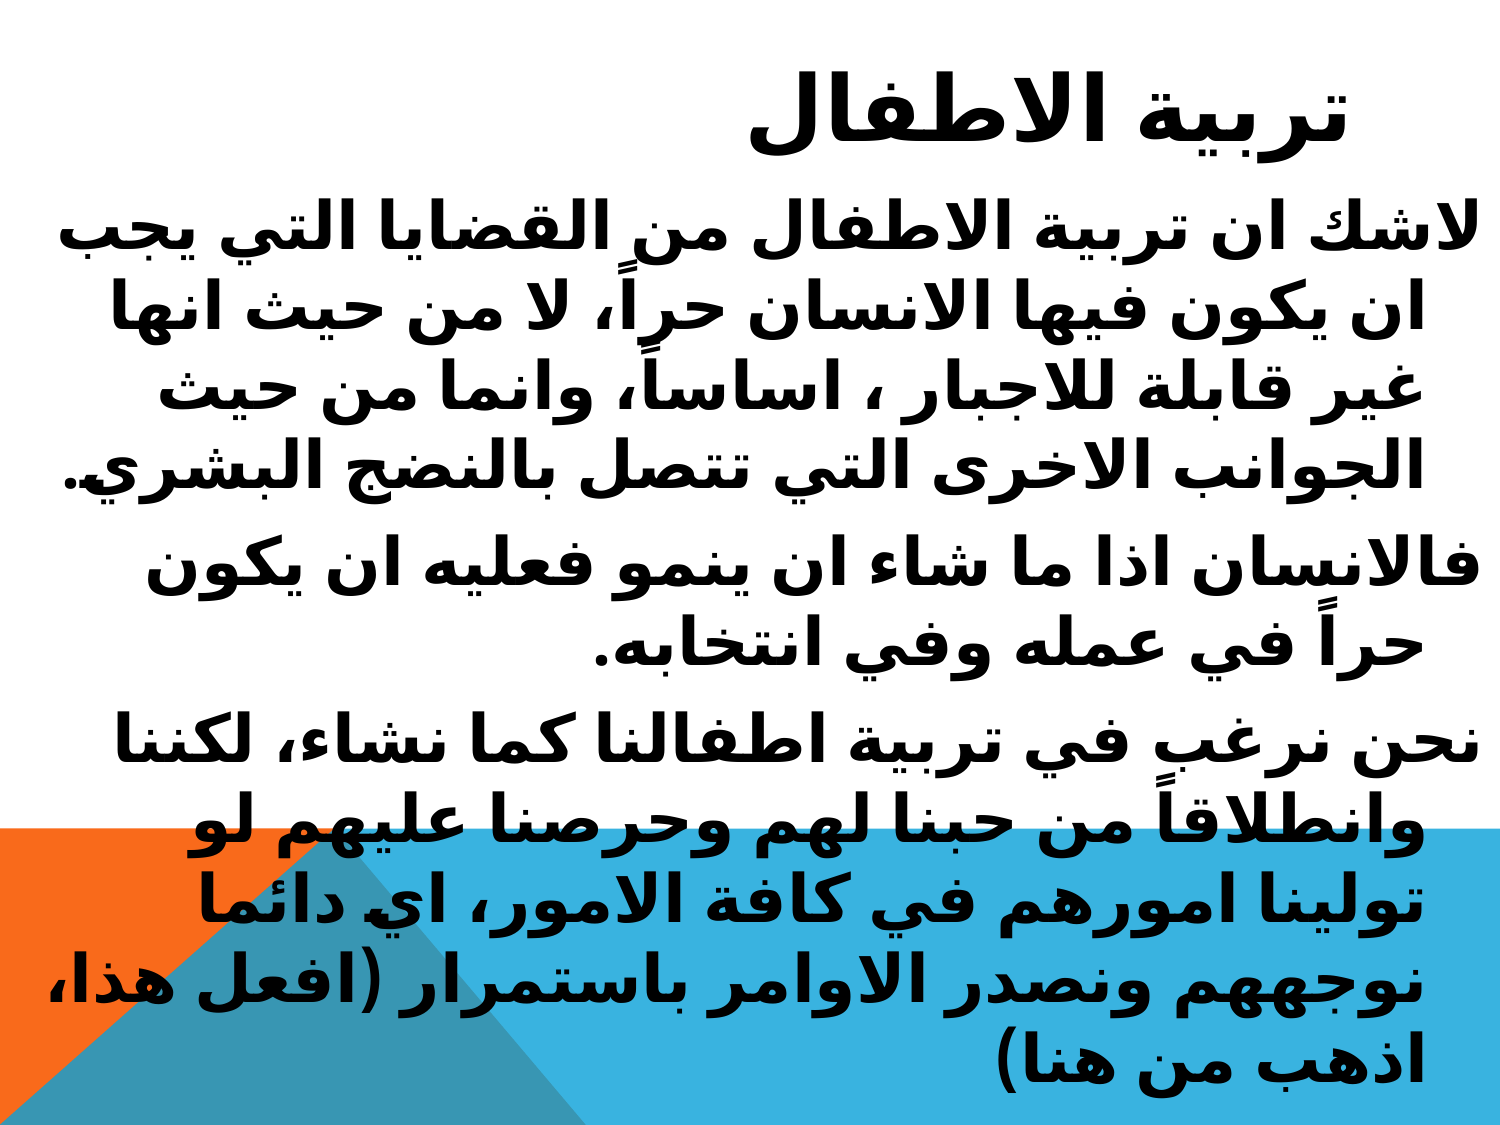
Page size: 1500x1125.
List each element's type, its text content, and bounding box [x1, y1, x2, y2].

list لاشك ان تربية الاطفال من القضايا التي يجب ان يكون فيها الانسان حراً، لا من حيث انها غير قابلة للاجبار ، اساساً، وانما من حيث الجوانب الاخرى التي تتصل بالنضج البشري. فالانسان اذا ما شاء ان ينمو فعليه ان يكون حراً في عمله وفي انتخابه. نحن نرغب في تربية اطفالنا كما نشاء، لكننا وانطلاقاً من حبنا لهم وحرصنا عليهم لو تولينا امورهم في كافة الامور، اي دائما نوجههم ونصدر الاوامر باستمرار (افعل هذا، اذهب من هنا) [0, 174, 1500, 900]
title تربية الاطفال [135, 60, 1369, 150]
